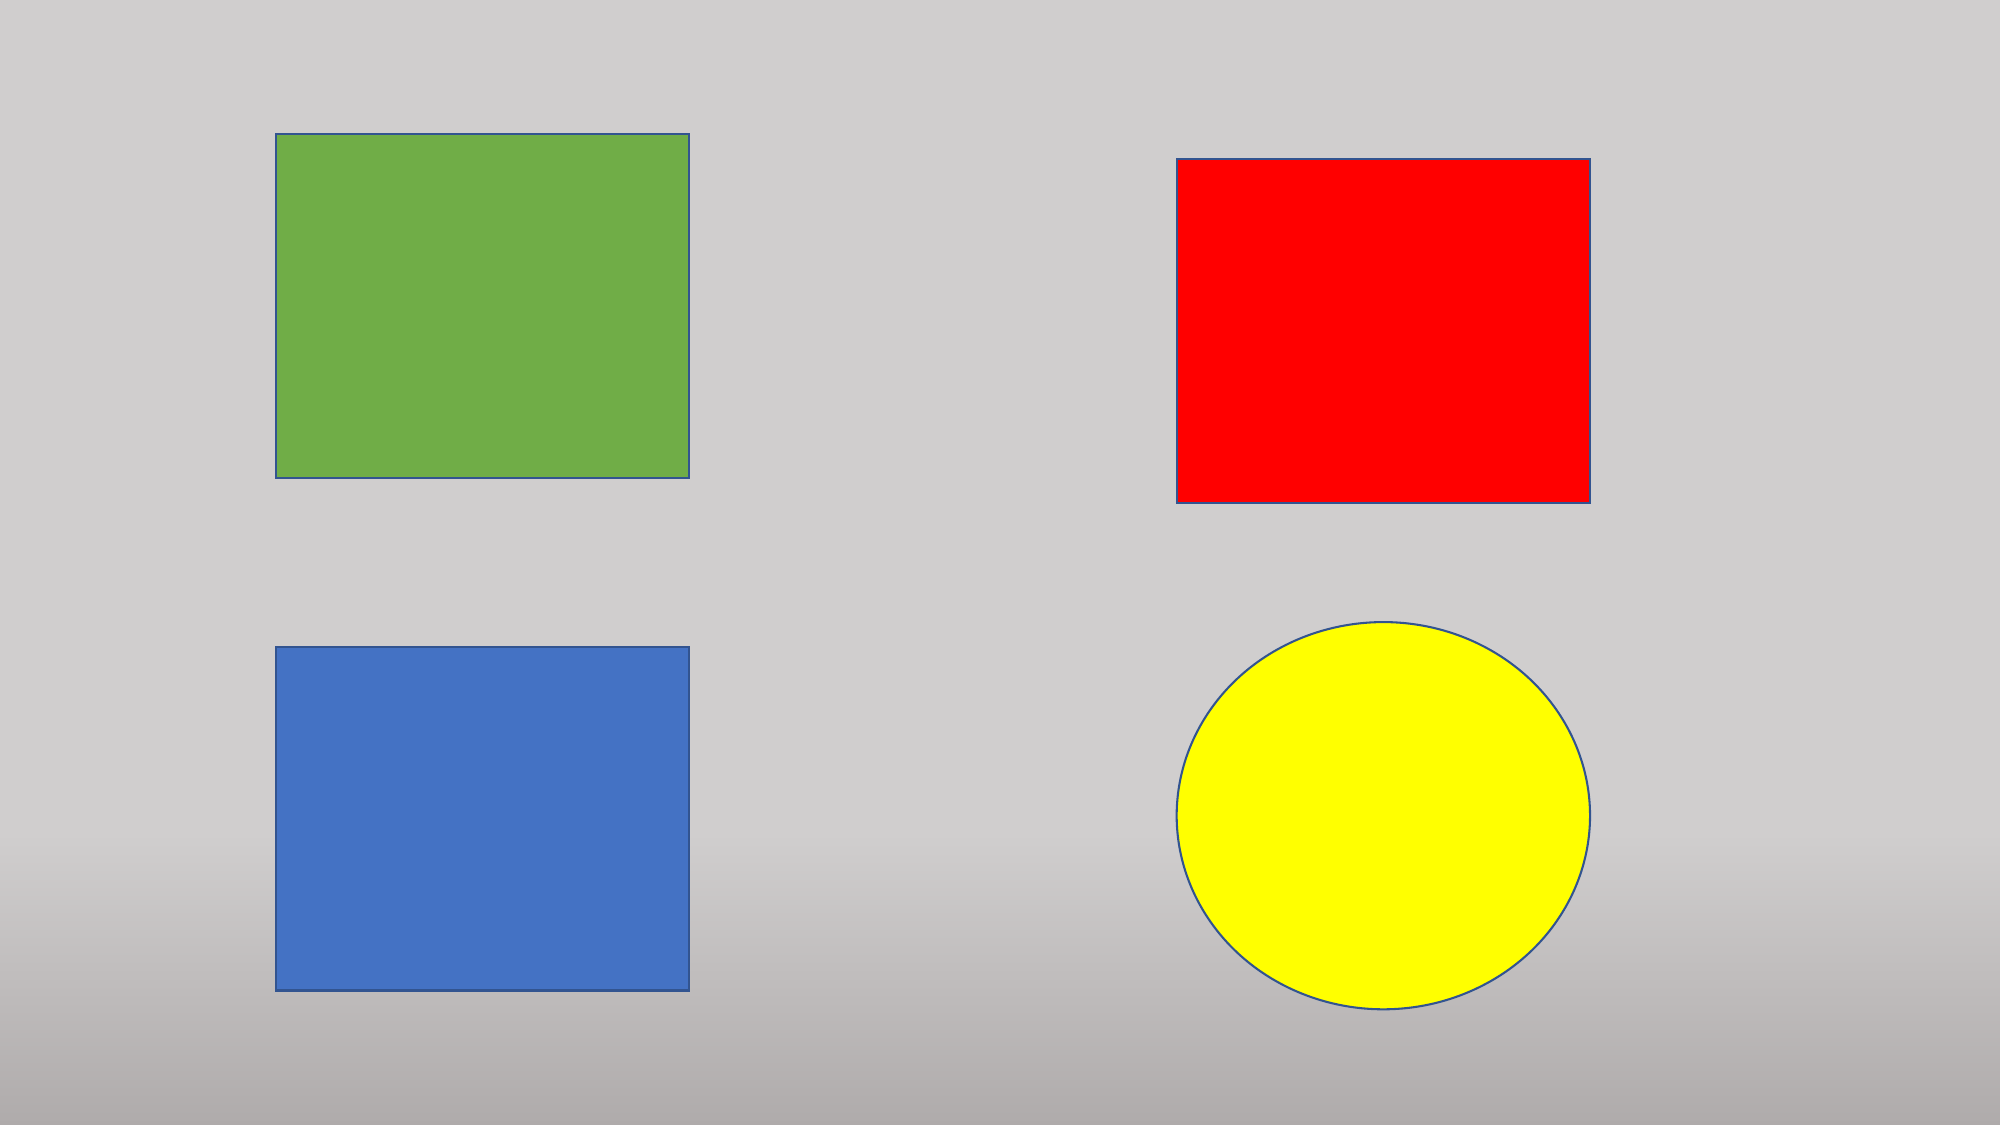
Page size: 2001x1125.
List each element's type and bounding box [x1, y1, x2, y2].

text_box [1176, 158, 1591, 504]
text_box [275, 133, 690, 479]
text_box [275, 646, 690, 992]
text_box [1175, 621, 1592, 1011]
